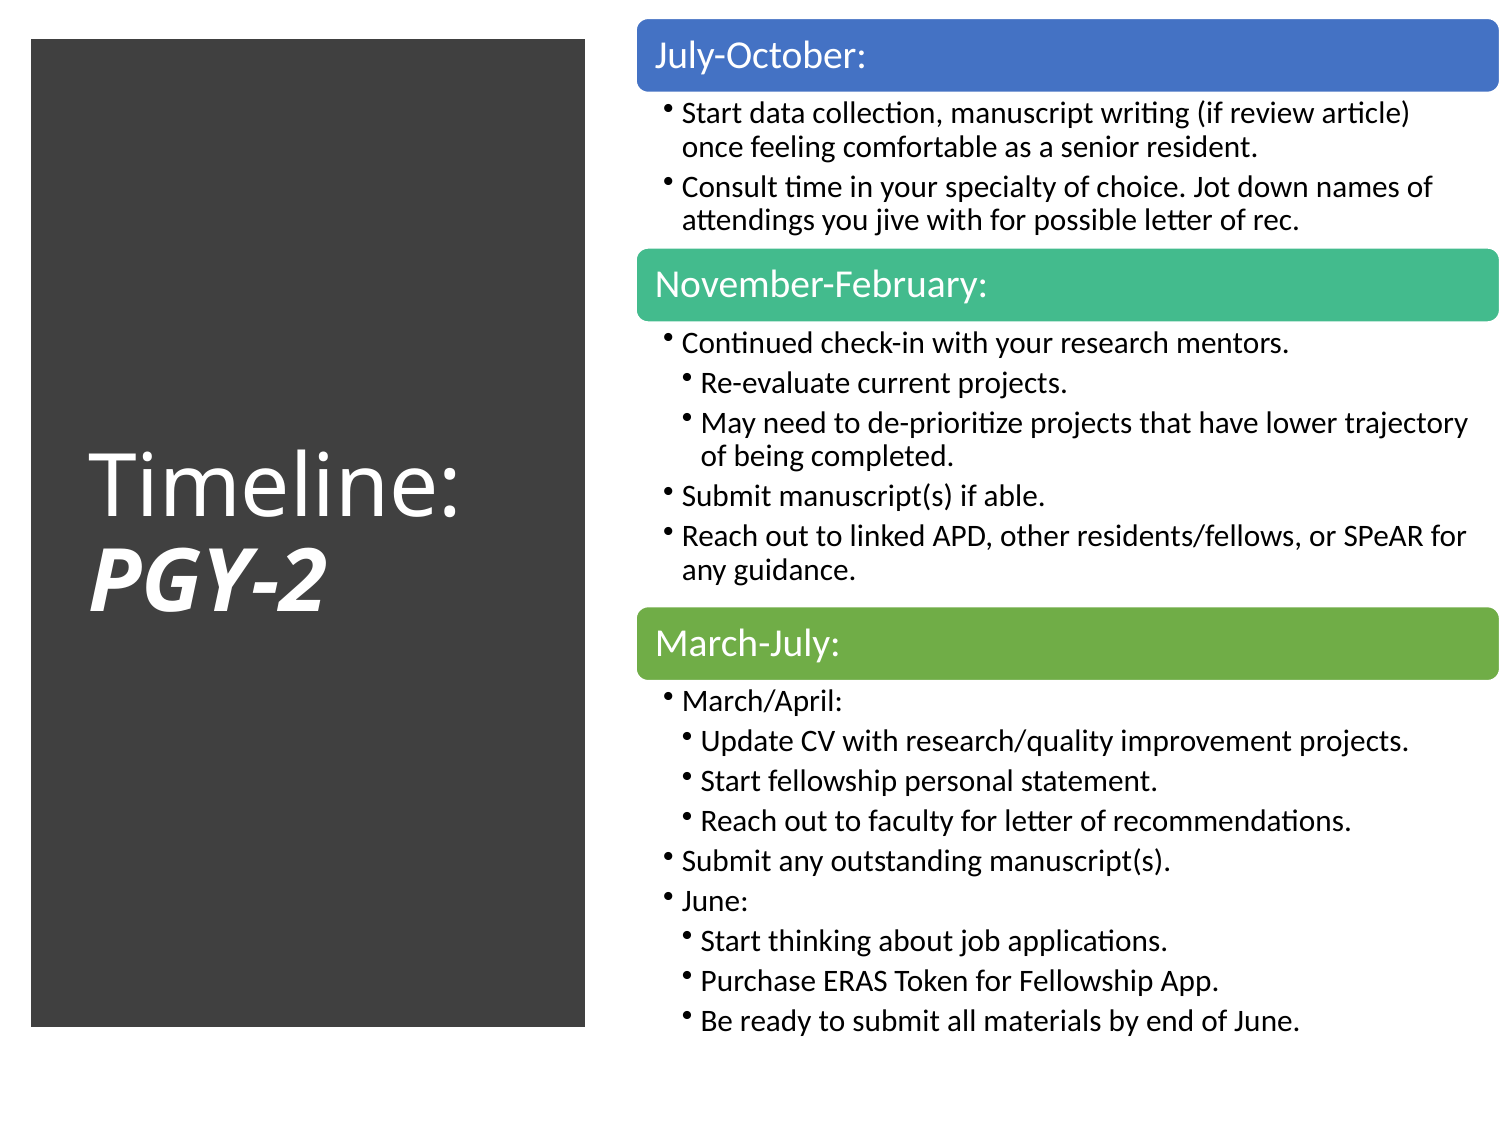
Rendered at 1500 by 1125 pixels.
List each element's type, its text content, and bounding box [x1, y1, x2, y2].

title Timeline: PGY-2 [73, 104, 541, 967]
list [635, 0, 1500, 1125]
text_box [41, 49, 576, 1018]
